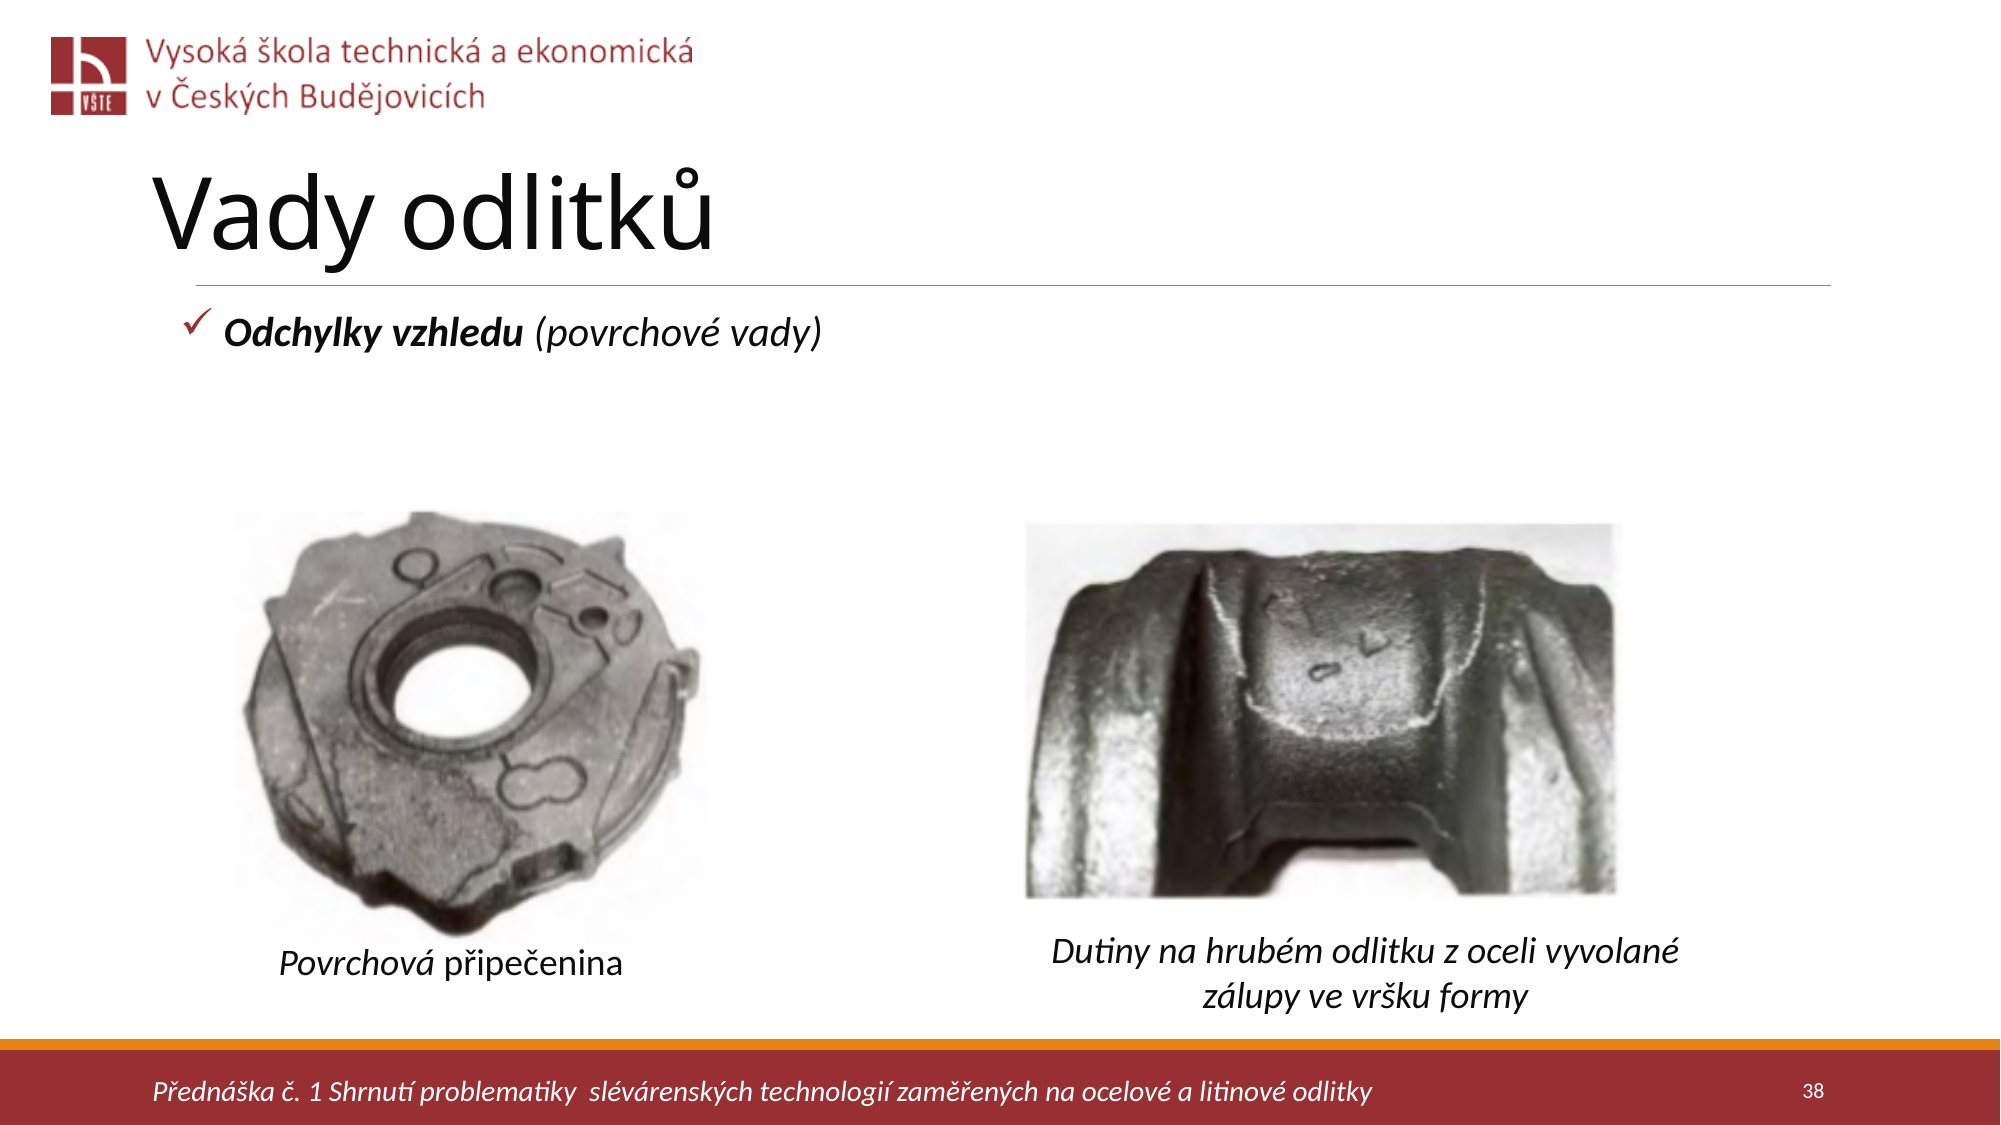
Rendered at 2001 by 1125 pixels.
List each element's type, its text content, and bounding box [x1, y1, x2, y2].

title Vady odlitků [137, 136, 1863, 278]
picture [179, 494, 724, 945]
slide_number 38 [1624, 1059, 1840, 1120]
text_box Dutiny na hrubém odlitku z oceli vyvolané zálupy ve vršku formy [1024, 918, 1707, 1024]
picture [50, 37, 693, 115]
footer Přednáška č. 1 Shrnutí problematiky slévárenských technologií zaměřených na ocelové a litinové odlitky [137, 1059, 1437, 1120]
list Odchylky vzhledu (povrchové vady) [180, 302, 1830, 1021]
picture [1004, 519, 1643, 919]
text_box Povrchová připečenina [236, 953, 667, 991]
